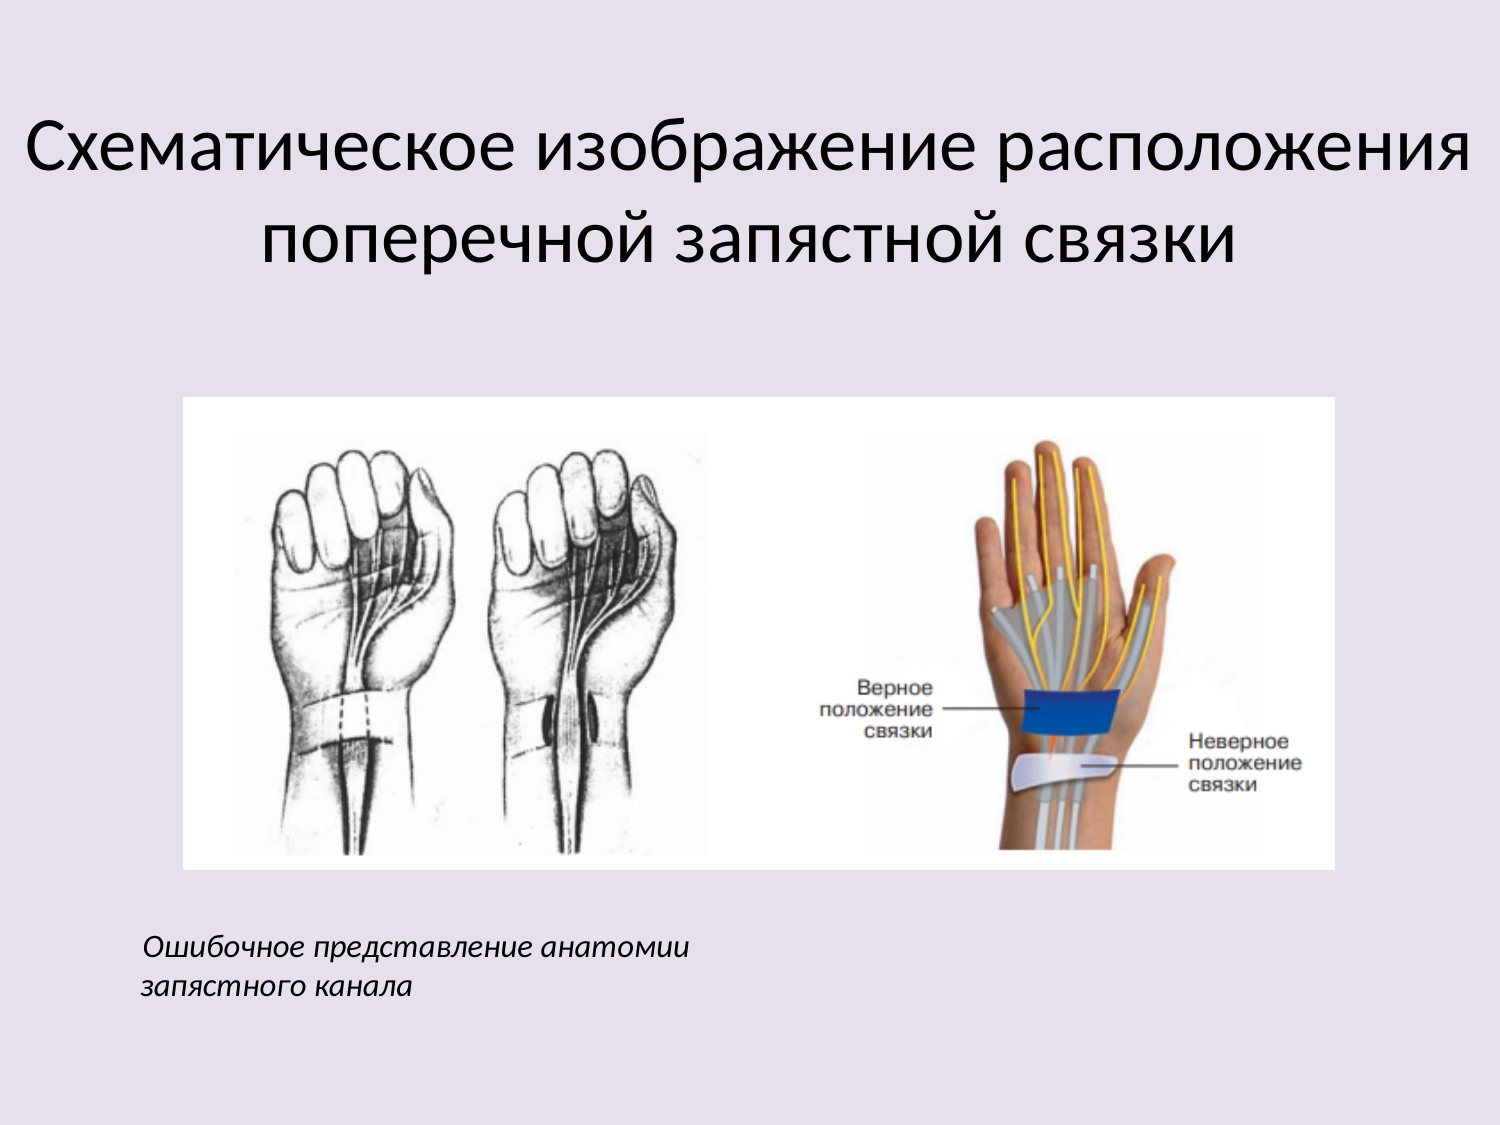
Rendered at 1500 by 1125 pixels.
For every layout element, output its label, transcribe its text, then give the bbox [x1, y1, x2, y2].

picture [182, 396, 1335, 870]
list Ошибочное представление анатомии запястного канала [75, 916, 833, 1012]
title Схематическое изображение расположения поперечной запястной связки [0, 45, 1500, 327]
